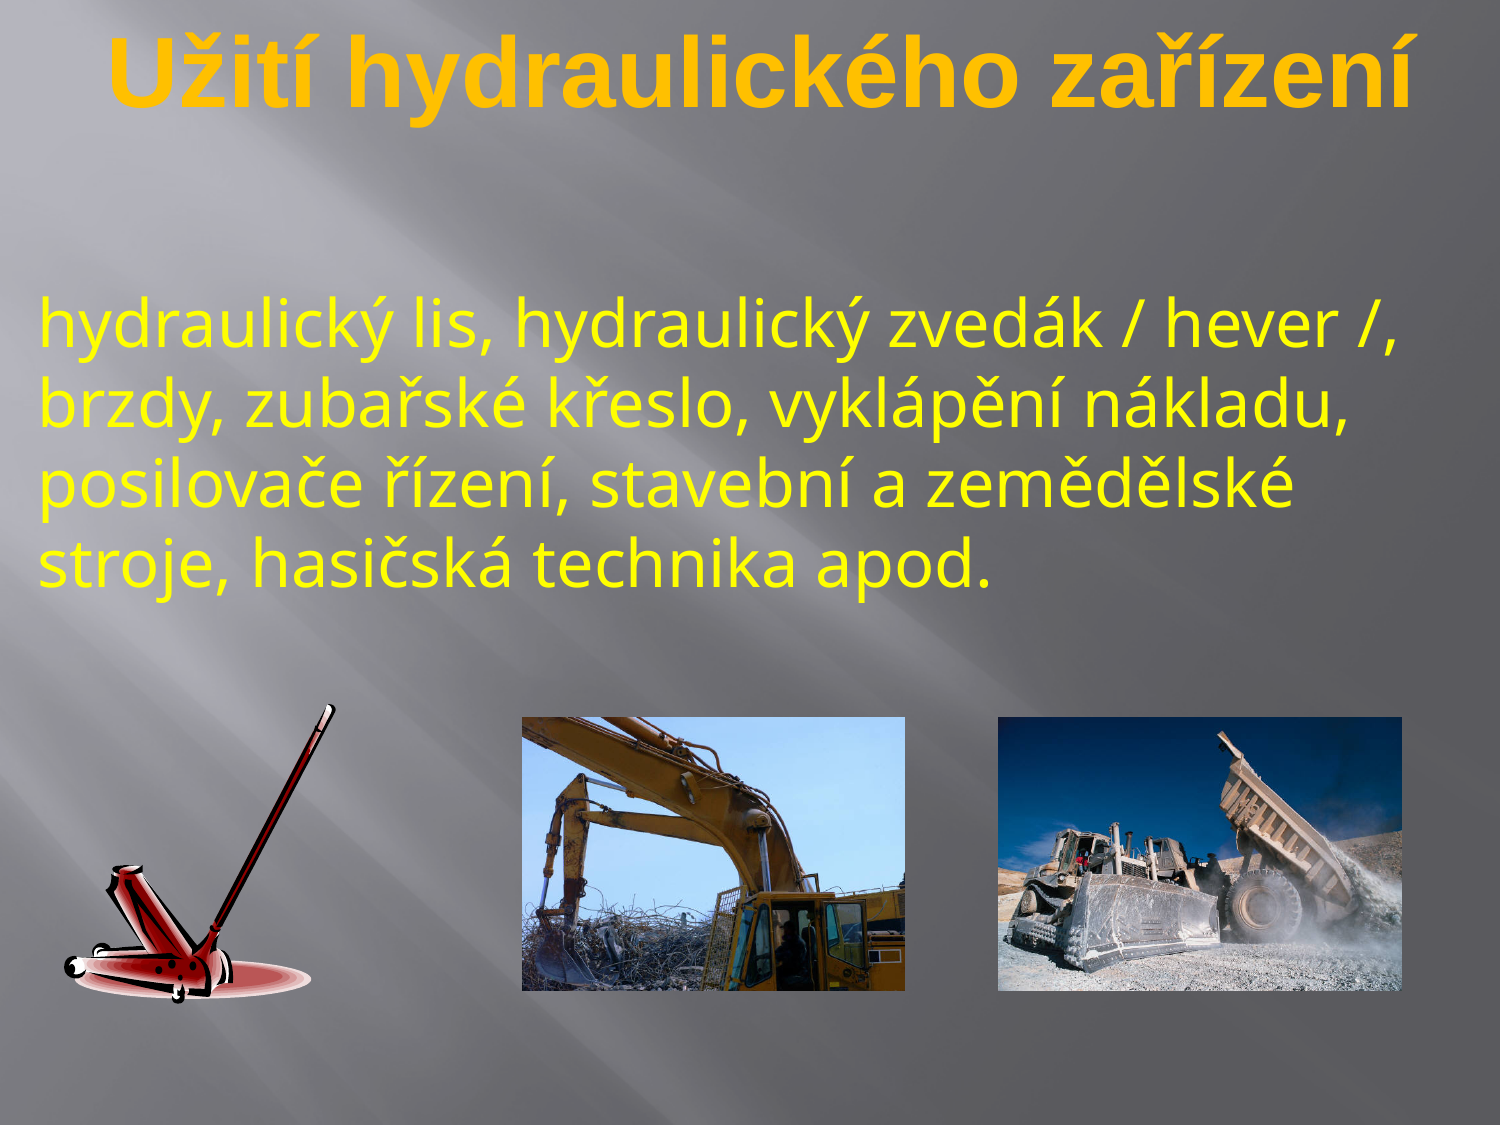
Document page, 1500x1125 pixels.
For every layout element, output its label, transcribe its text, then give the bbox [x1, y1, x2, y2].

picture [997, 717, 1402, 991]
picture [521, 717, 906, 991]
list Užití hydraulického zařízení hydraulický lis, hydraulický zvedák / hever /, brzdy, zubařské křeslo, vyklápění nákladu, posilovače řízení, stavební a zemědělské stroje, hasičská technika apod. [0, 0, 1500, 1107]
picture [63, 703, 336, 1005]
